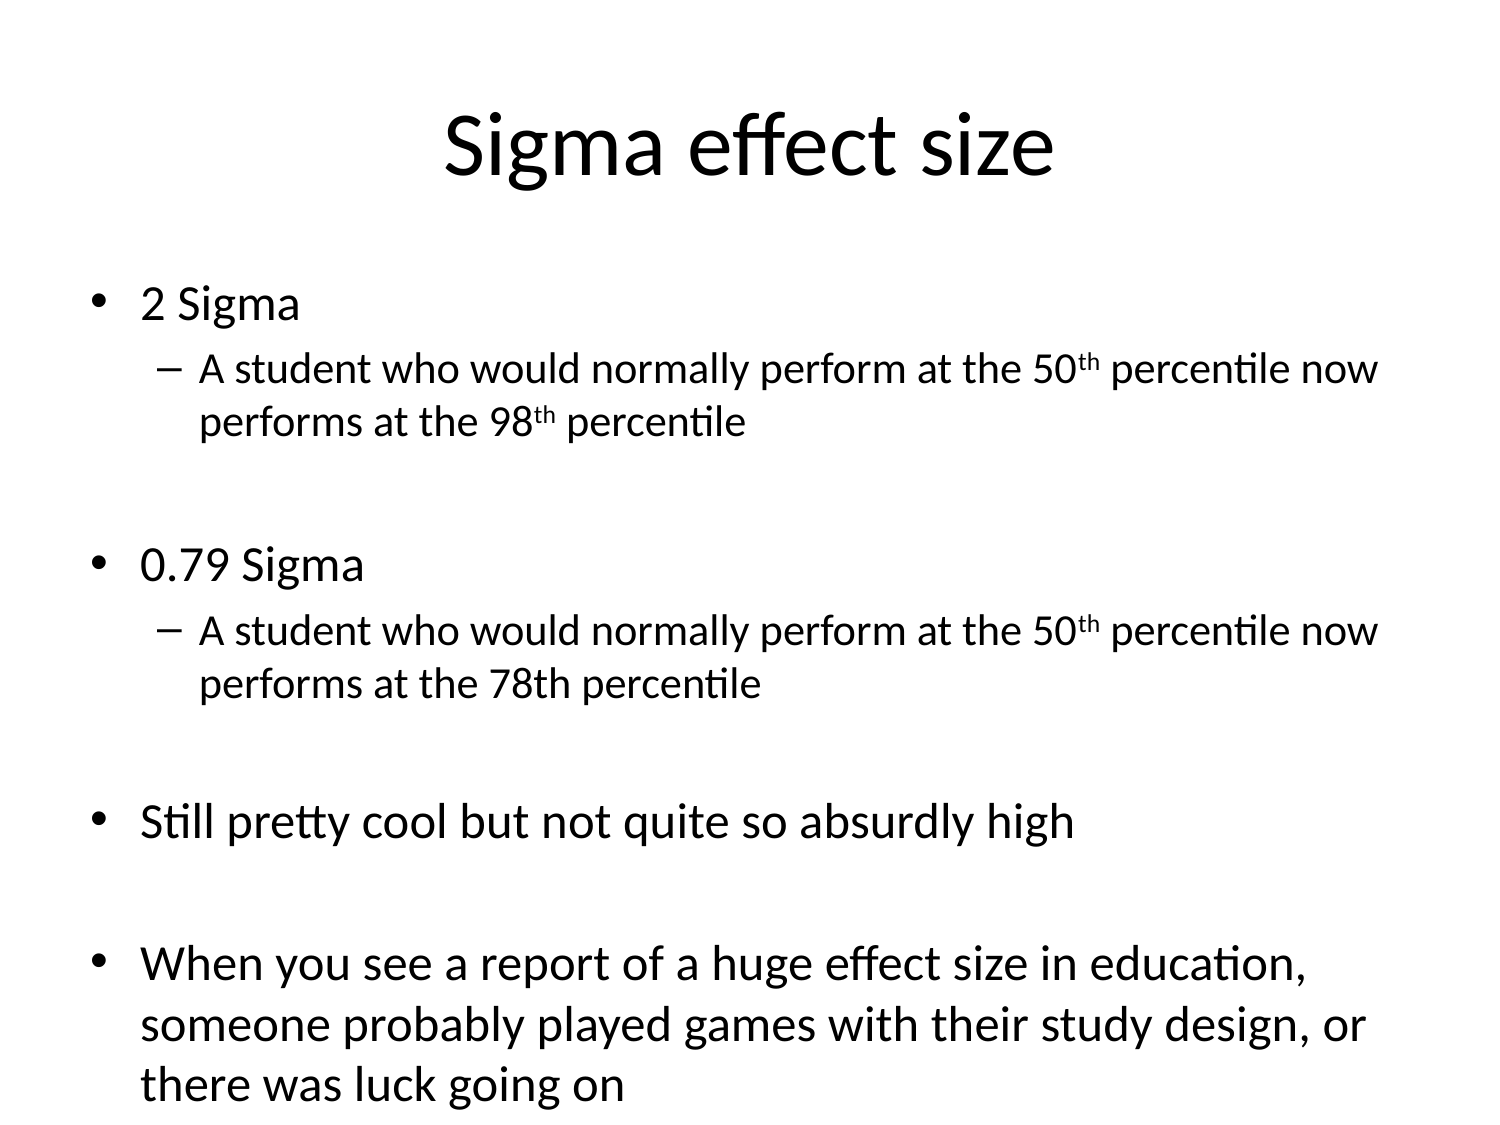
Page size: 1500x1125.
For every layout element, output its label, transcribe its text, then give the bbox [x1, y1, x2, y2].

title Sigma effect size [75, 45, 1425, 233]
list 2 Sigma A student who would normally perform at the 50th percentile now performs at the 98th percentile 0.79 Sigma A student who would normally perform at the 50th percentile now performs at the 78th percentile Still pretty cool but not quite so absurdly high When you see a report of a huge effect size in education, someone probably played games with their study design, or there was luck going on [75, 262, 1425, 1125]
